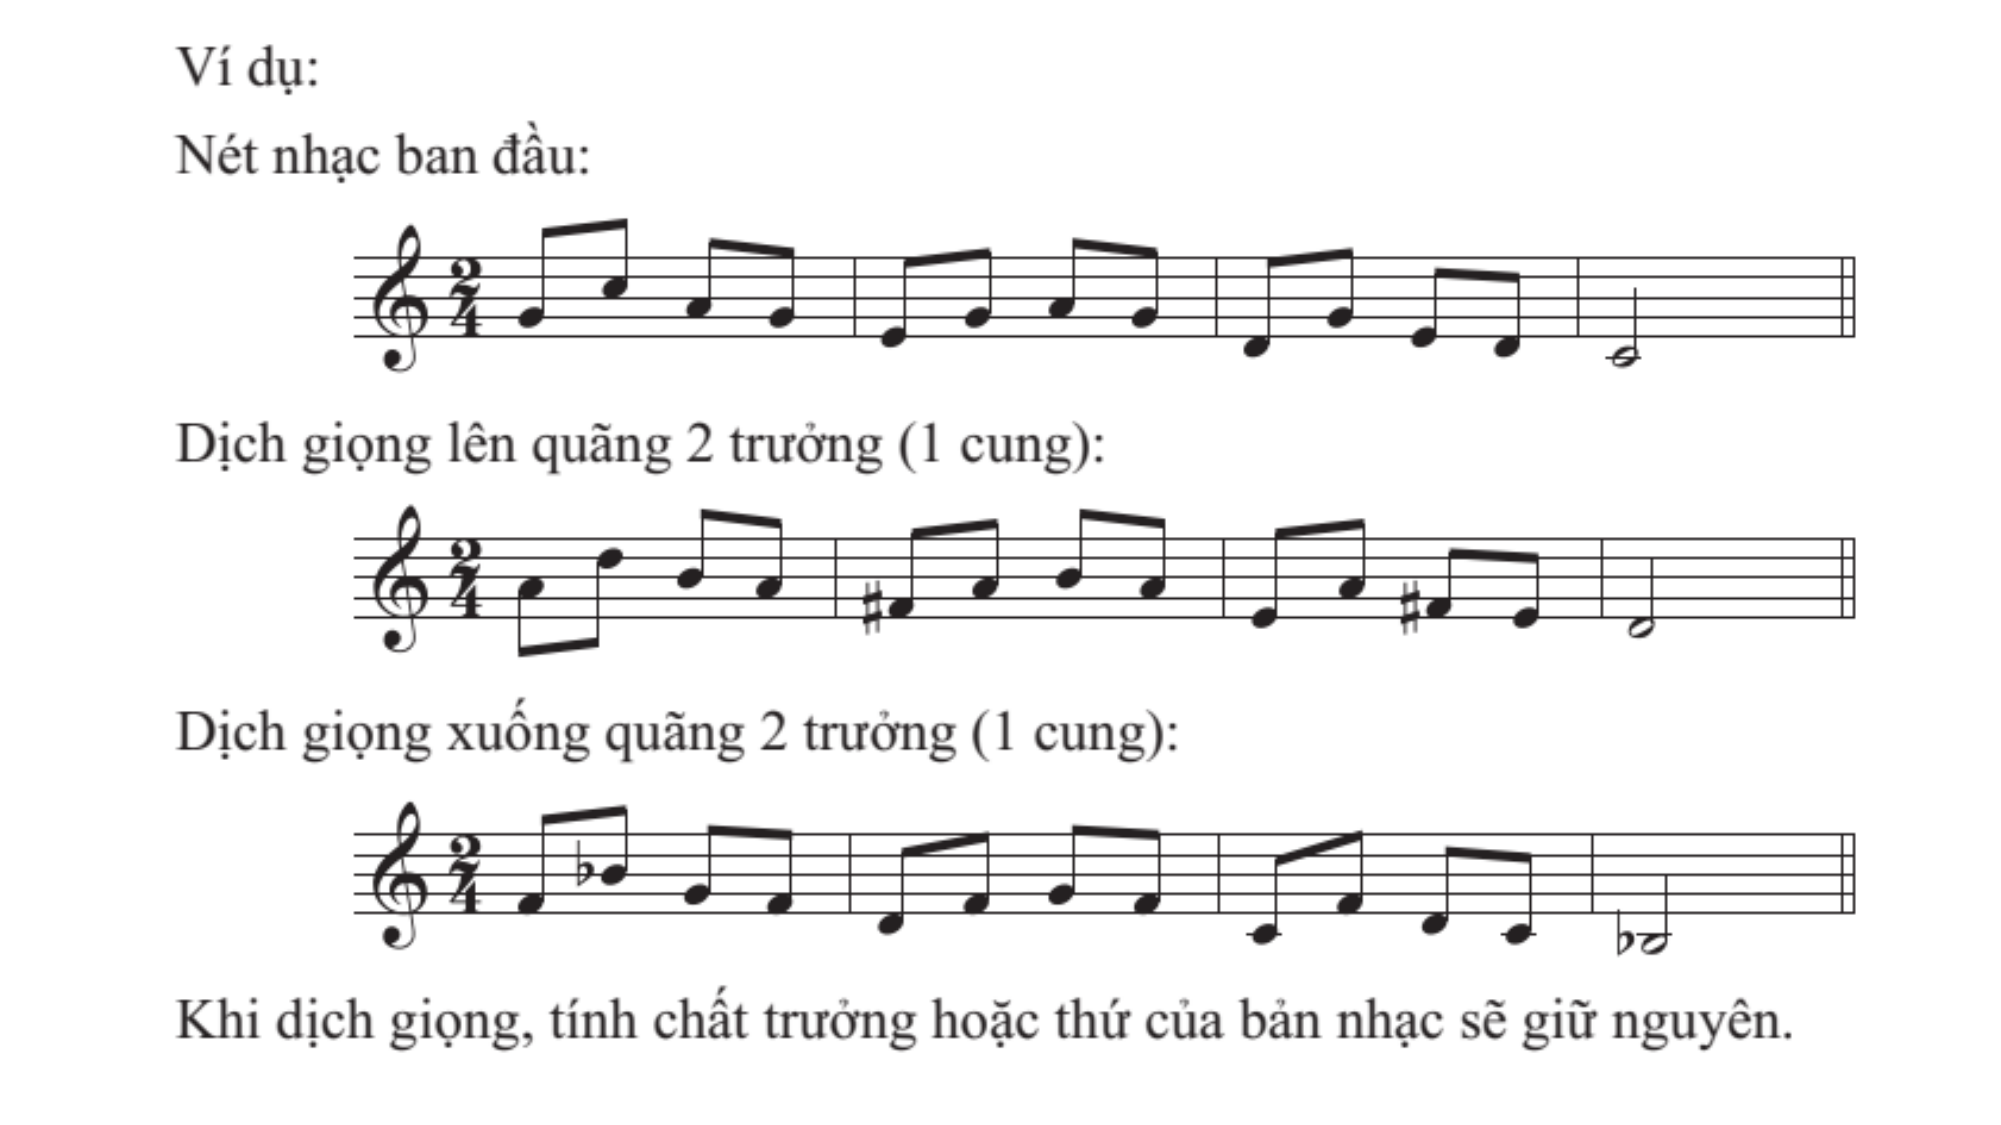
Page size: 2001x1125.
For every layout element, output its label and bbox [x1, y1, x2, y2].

picture [149, 12, 1876, 1072]
